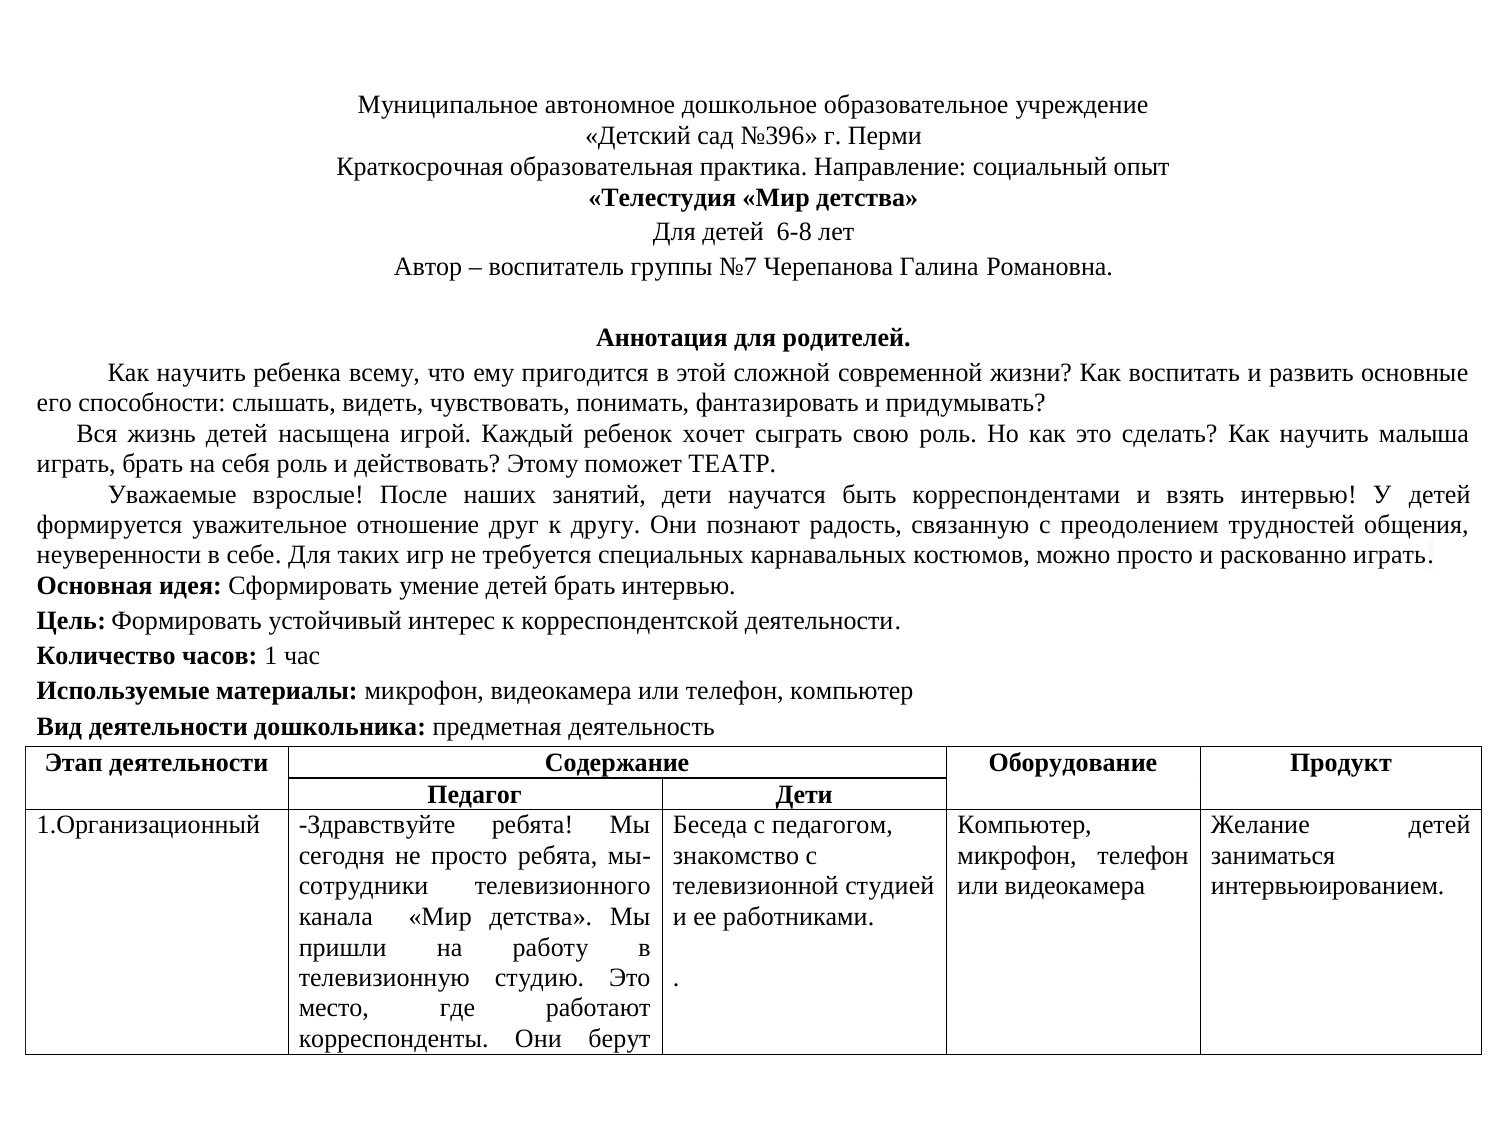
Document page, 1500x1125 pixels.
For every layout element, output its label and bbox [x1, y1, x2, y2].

picture [25, 89, 1483, 1056]
